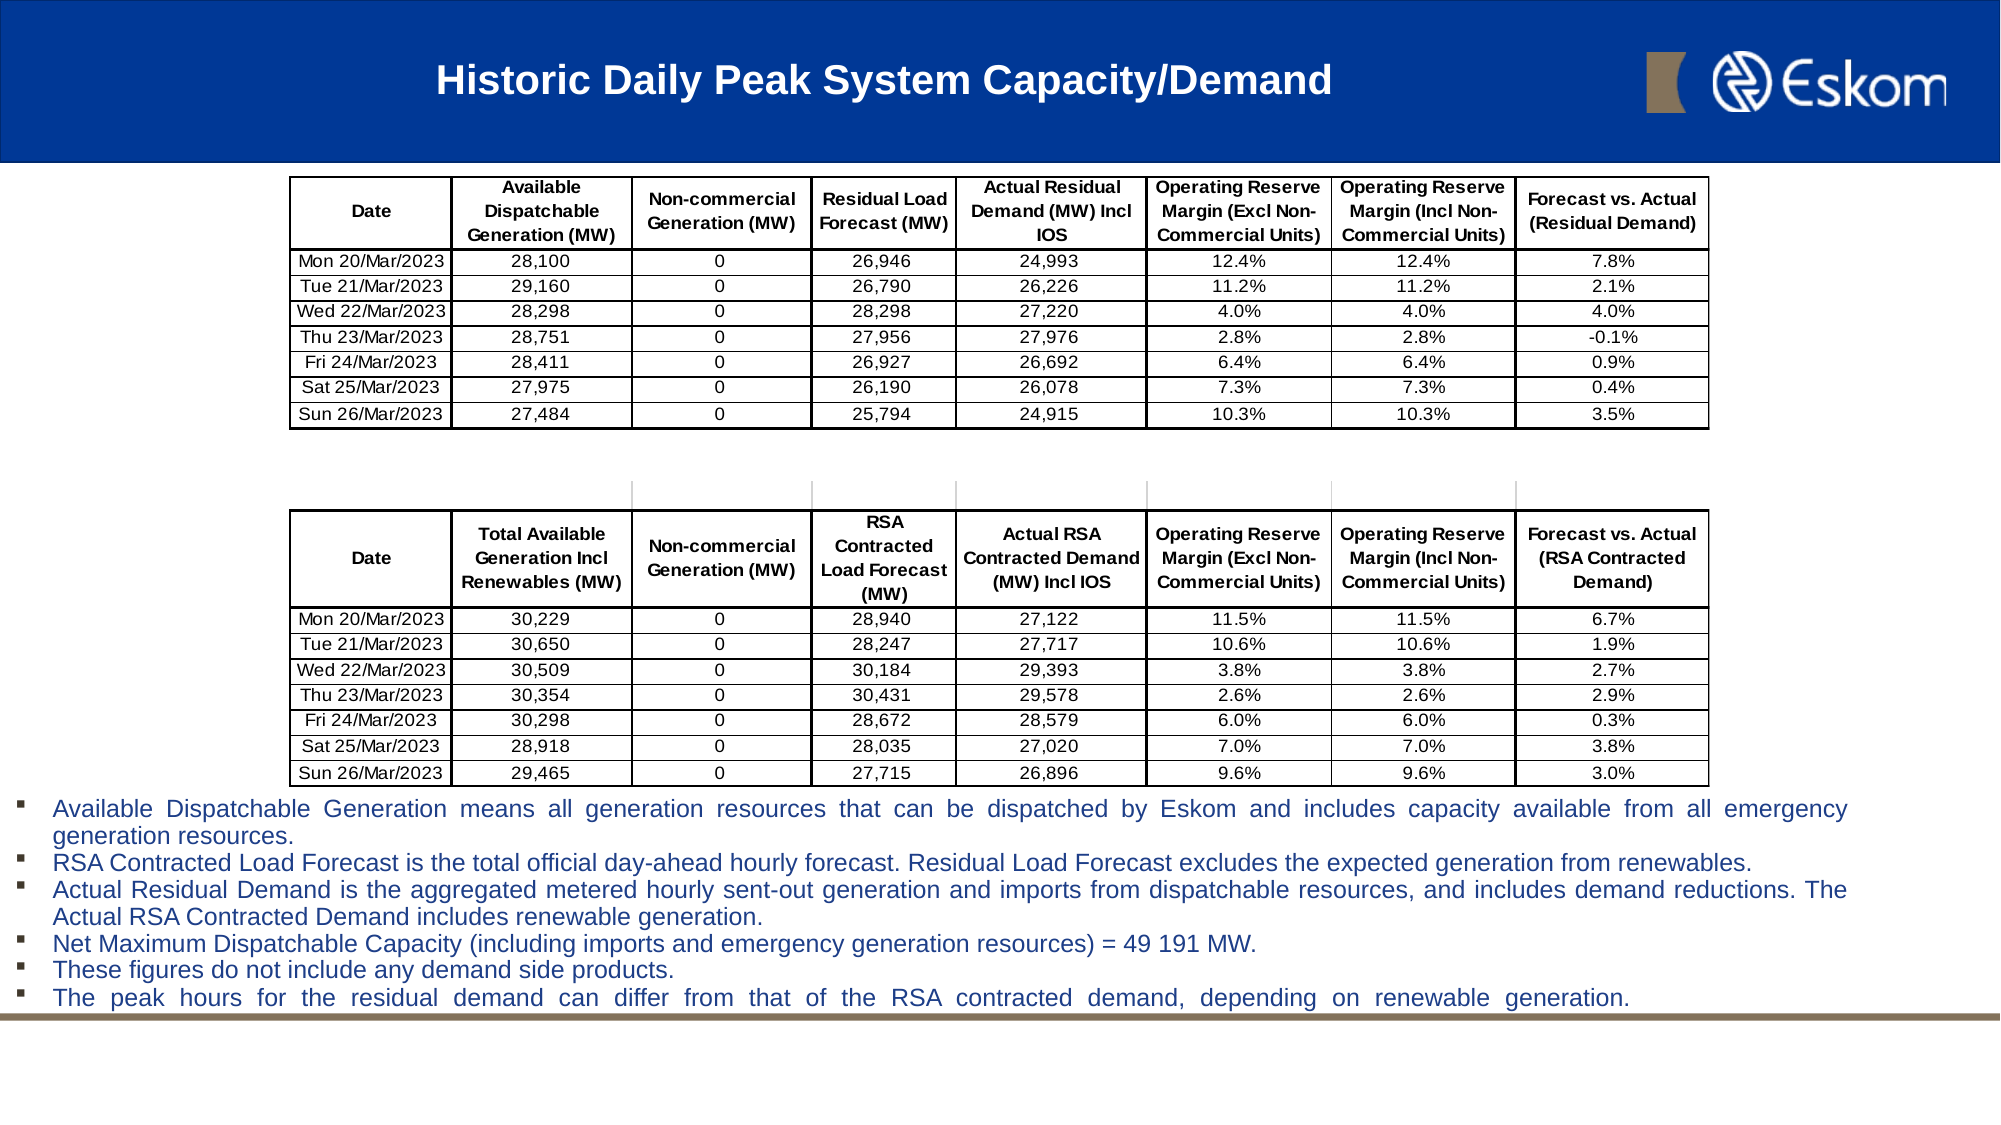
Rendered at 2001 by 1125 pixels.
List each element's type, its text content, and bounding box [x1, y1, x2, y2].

list Available Dispatchable Generation means all generation resources that can be dispatched by Eskom and includes capacity available from all emergency generation resources. RSA Contracted Load Forecast is the total official day-ahead hourly forecast. Residual Load Forecast excludes the expected generation from renewables. Actual Residual Demand is the aggregated metered hourly sent-out generation and imports from dispatchable resources, and includes demand reductions. The Actual RSA Contracted Demand includes renewable generation. Net Maximum Dispatchable Capacity (including imports and emergency generation resources) = 49 191 MW. These figures do not include any demand side products. The peak hours for the residual demand can differ from that of the RSA contracted demand, depending on renewable generation. [0, 788, 1868, 1125]
text_box Historic Daily Peak System Capacity/Demand [421, 27, 1391, 137]
picture [289, 176, 1711, 789]
